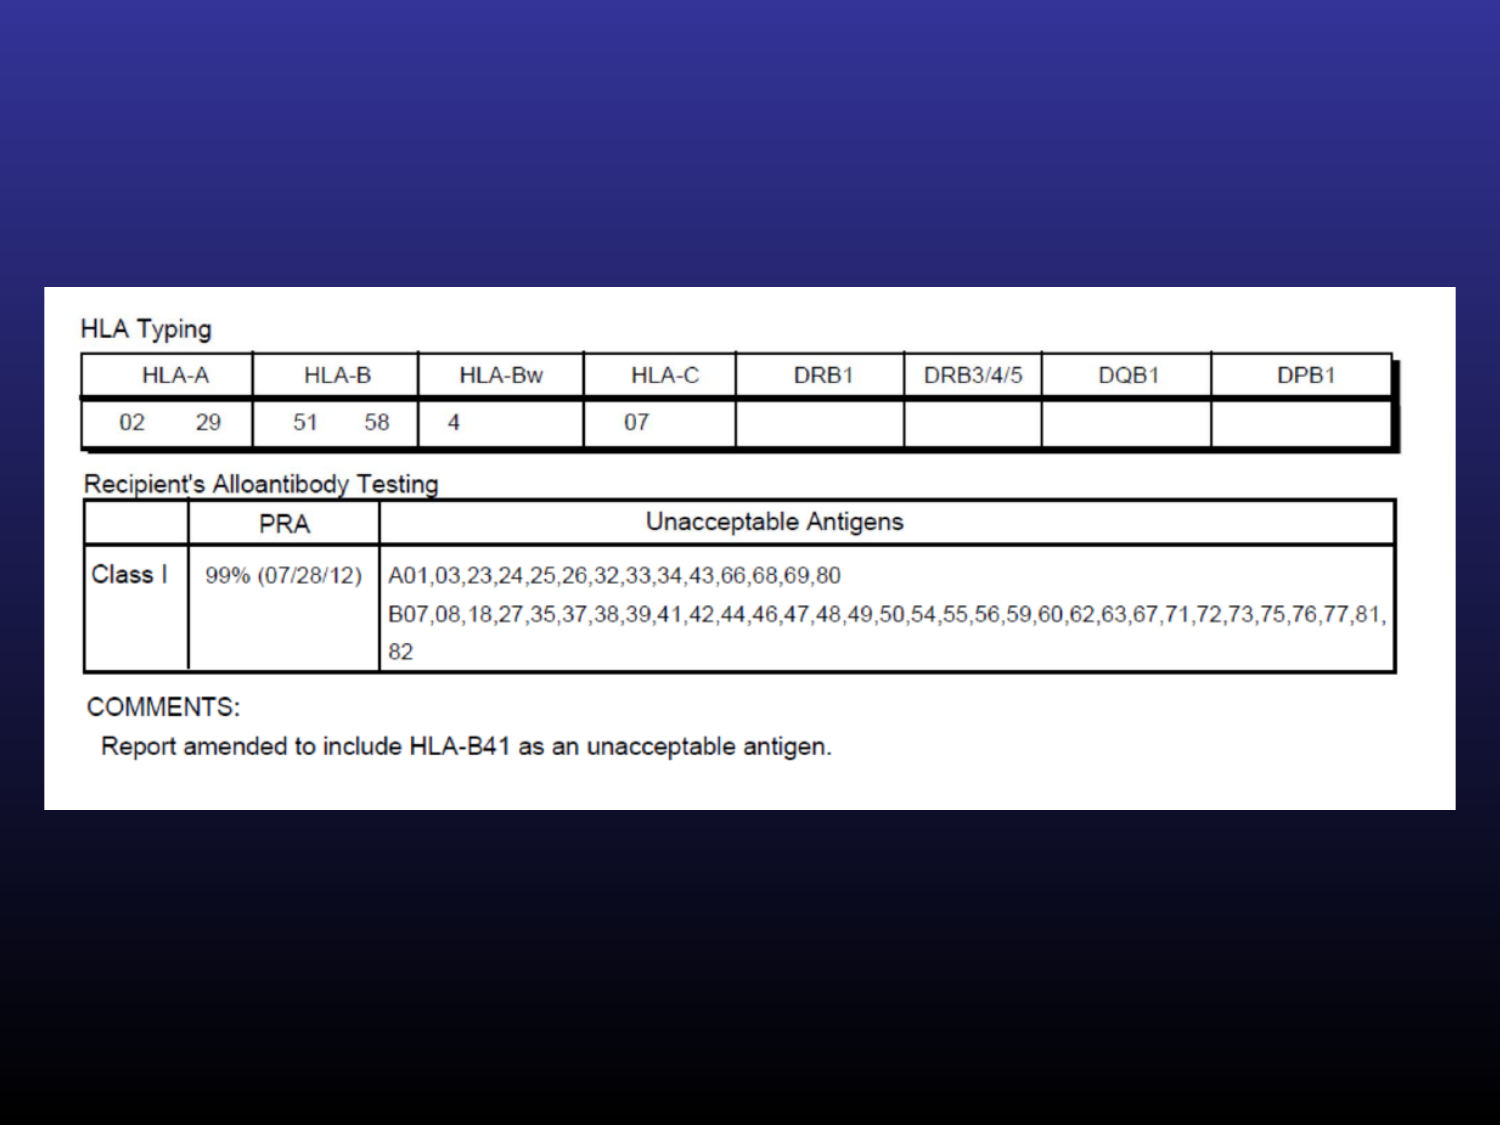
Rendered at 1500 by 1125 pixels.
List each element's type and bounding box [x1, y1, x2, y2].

picture [44, 287, 1456, 810]
